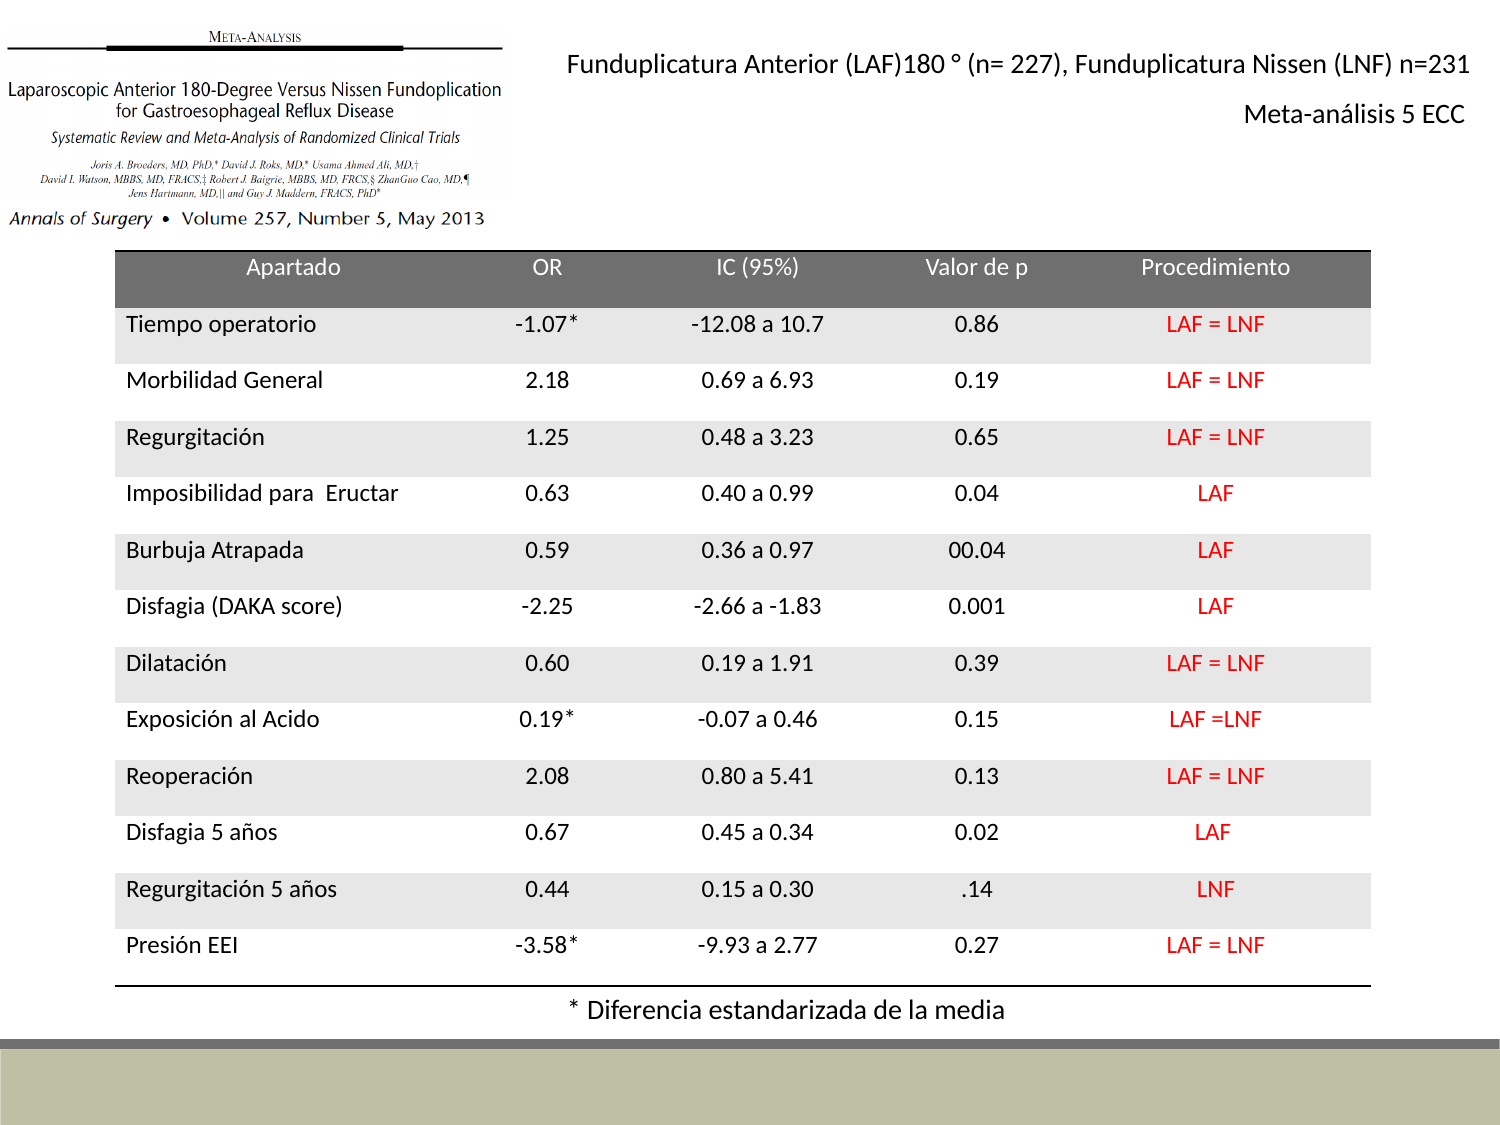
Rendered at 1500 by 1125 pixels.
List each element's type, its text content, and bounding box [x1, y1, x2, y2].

table_cell 0.39 [893, 647, 1061, 703]
table_cell Regurgitación 5 años [115, 873, 473, 929]
table_header OR [473, 252, 623, 308]
table_cell LAF [1061, 477, 1371, 534]
table_cell 0.001 [893, 590, 1061, 647]
table_cell -9.93 a 2.77 [623, 929, 893, 983]
picture [0, 202, 500, 233]
table_cell 0.67 [473, 816, 623, 873]
table_cell -3.58* [473, 929, 623, 985]
table_cell LNF [1061, 873, 1371, 929]
table_cell LAF = LNF [1061, 647, 1371, 703]
table_cell Regurgitación [115, 421, 473, 477]
table_cell LAF [1061, 534, 1371, 590]
table_cell 0.19 a 1.91 [623, 647, 893, 703]
table_cell LAF = LNF [1061, 364, 1371, 421]
table_cell LAF = LNF [1061, 308, 1371, 364]
table_header Apartado [115, 252, 473, 308]
table_cell 0.65 [893, 421, 1061, 477]
table_cell 0.19 [893, 364, 1061, 421]
table_cell Disfagia (DAKA score) [115, 590, 473, 647]
table_cell 0.27 [893, 929, 1061, 985]
table_cell 2.08 [473, 760, 623, 816]
table_cell 0.80 a 5.41 [623, 760, 893, 816]
table_cell 0.15 [893, 703, 1061, 760]
table_cell -0.07 a 0.46 [623, 703, 893, 760]
table_cell Reoperación [115, 760, 473, 816]
table_cell -12.08 a 10.7 [623, 308, 893, 364]
table_cell 0.40 a 0.99 [623, 477, 893, 534]
table_cell 0.02 [893, 816, 1061, 873]
table_cell Burbuja Atrapada [115, 534, 473, 590]
picture [5, 27, 506, 201]
table_cell 0.86 [893, 308, 1061, 364]
table_cell 0.04 [893, 477, 1061, 534]
table_cell 0.63 [473, 477, 623, 534]
table_cell 0.36 a 0.97 [623, 534, 893, 590]
table_cell LAF =LNF [1061, 703, 1371, 760]
table_header IC (95%) [623, 252, 893, 308]
table_header Valor de p [893, 252, 1061, 308]
table_cell .14 [893, 873, 1061, 929]
table_cell Tiempo operatorio [115, 308, 473, 364]
text_box Funduplicatura Anterior (LAF)180 ° (n= 227), Funduplicatura Nissen (LNF) n=231 [552, 38, 1500, 87]
table_cell 0.45 a 0.34 [623, 816, 893, 873]
table_cell 0.44 [473, 873, 623, 929]
table_cell 2.18 [473, 364, 623, 421]
table_cell 1.25 [473, 421, 623, 477]
text_box * Diferencia estandarizada de la media [552, 983, 1022, 1033]
table_cell LAF = LNF [1061, 760, 1371, 816]
table_cell 0.59 [473, 534, 623, 590]
table_cell Disfagia 5 años [115, 816, 473, 873]
table_cell -2.25 [473, 590, 623, 647]
table_cell 0.69 a 6.93 [623, 364, 893, 421]
table_cell 0.19* [473, 703, 623, 760]
table_cell LAF [1061, 590, 1371, 647]
table_cell 0.48 a 3.23 [623, 421, 893, 477]
table_cell 00.04 [893, 534, 1061, 590]
table_cell LAF [1061, 816, 1371, 873]
table_cell LAF = LNF [1061, 421, 1371, 477]
table_cell 0.15 a 0.30 [623, 873, 893, 929]
table_cell Dilatación [115, 647, 473, 703]
table_cell 0.13 [893, 760, 1061, 816]
table_header Procedimiento [1061, 252, 1371, 308]
table_cell 0.60 [473, 647, 623, 703]
table_cell Presión EEI [115, 929, 473, 985]
table_cell -2.66 a -1.83 [623, 590, 893, 647]
table_cell LAF = LNF [1061, 929, 1371, 985]
text_box Meta-análisis 5 ECC [1228, 88, 1481, 137]
table_cell Exposición al Acido [115, 703, 473, 760]
table_cell Morbilidad General [115, 364, 473, 421]
table_cell -1.07* [473, 308, 623, 364]
table_cell Imposibilidad para Eructar [115, 477, 473, 534]
